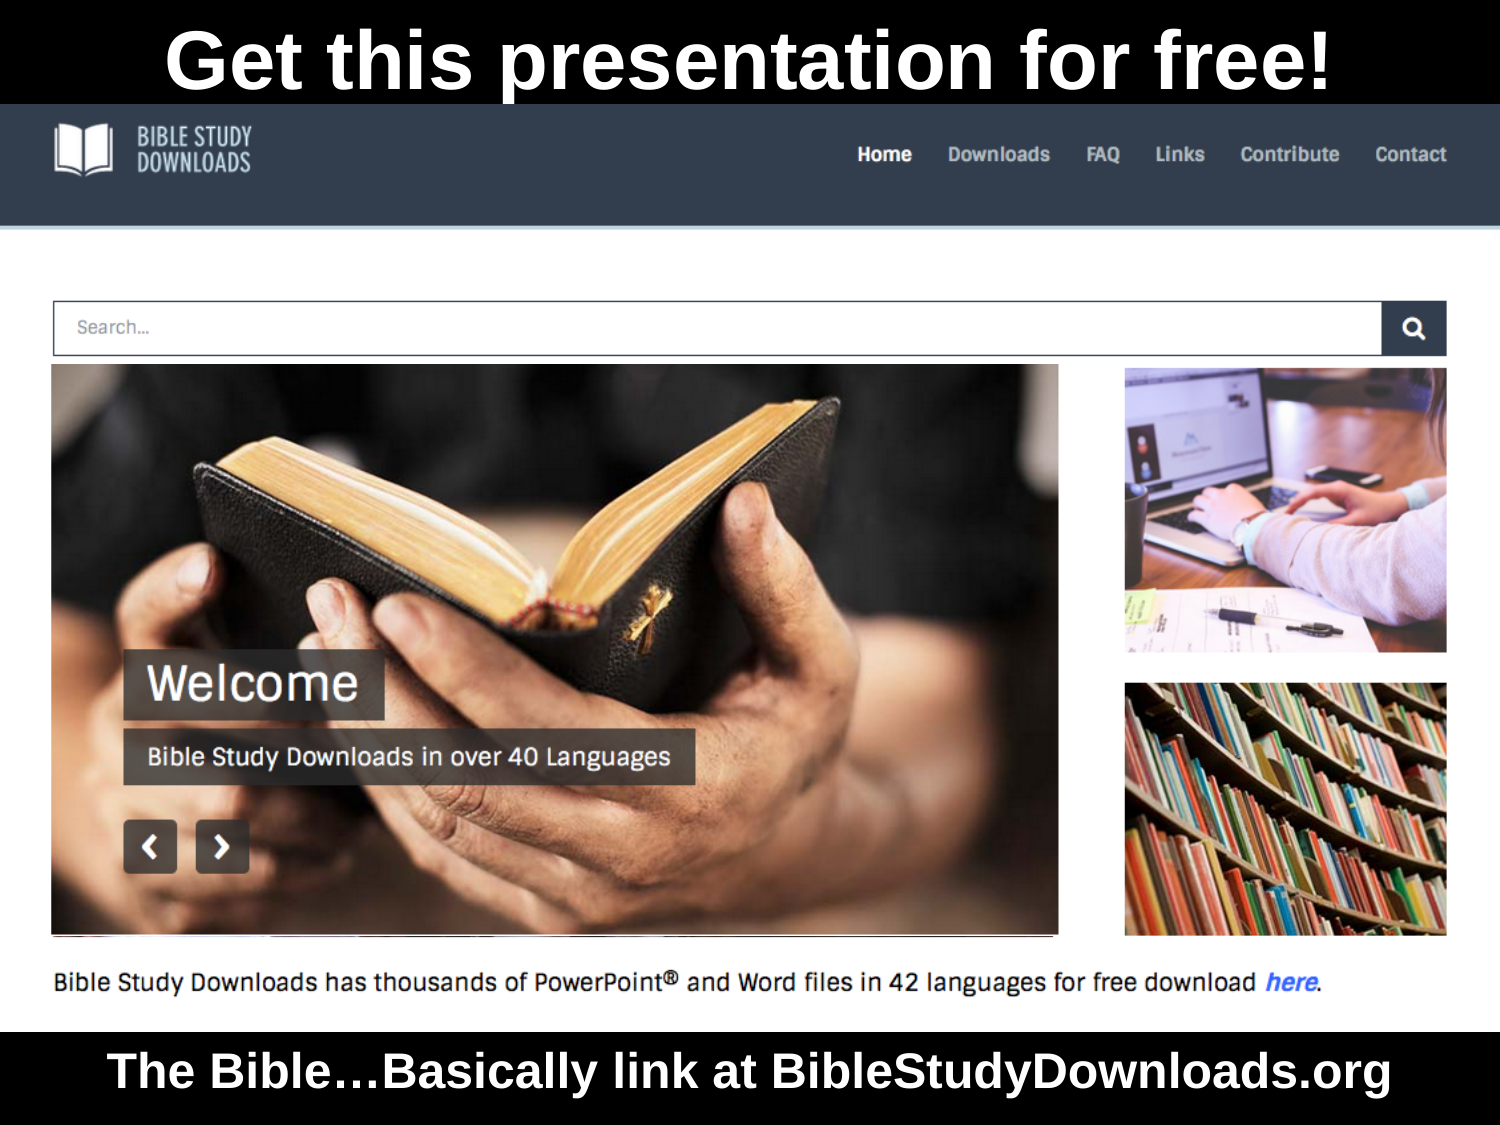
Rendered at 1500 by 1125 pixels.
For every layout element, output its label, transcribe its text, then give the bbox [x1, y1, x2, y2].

title The Bible…Basically link at BibleStudyDownloads.org [0, 1040, 1500, 1125]
text_box Get this presentation for free! [0, 0, 1500, 103]
picture [0, 104, 1500, 1032]
